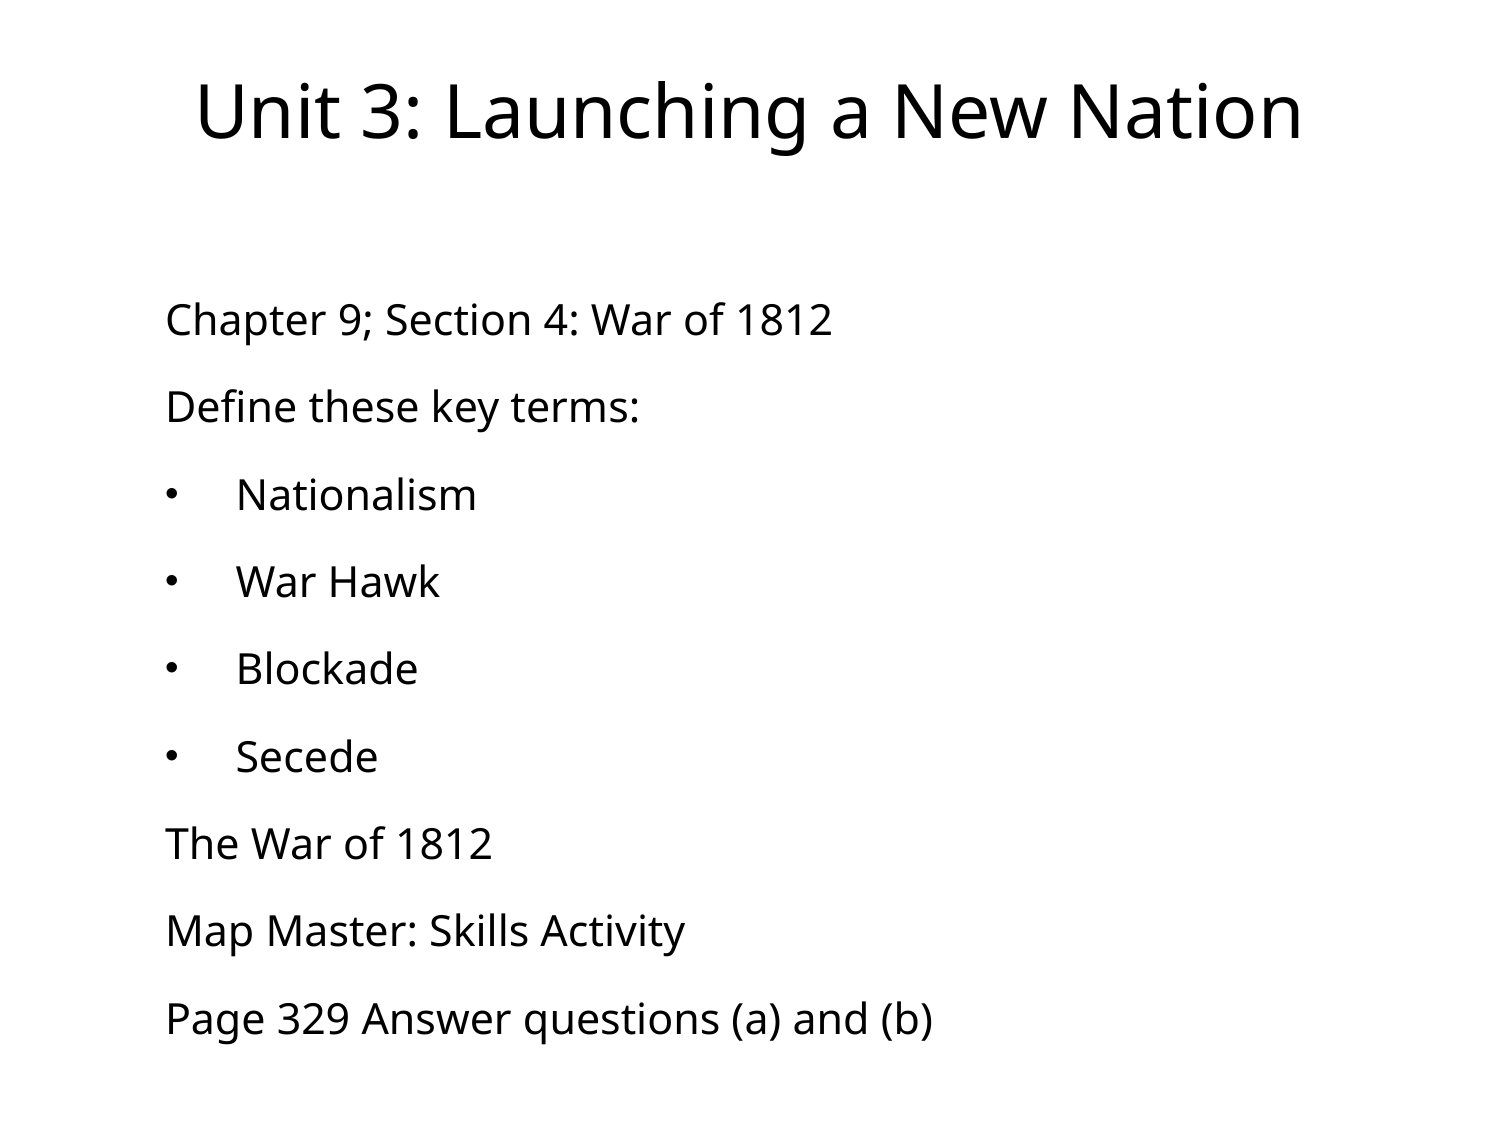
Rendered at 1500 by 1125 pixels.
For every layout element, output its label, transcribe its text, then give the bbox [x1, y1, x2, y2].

list Chapter 9; Section 4: War of 1812 Define these key terms: Nationalism War Hawk Blockade Secede The War of 1812 Map Master: Skills Activity Page 329 Answer questions (a) and (b) [150, 284, 1350, 1051]
title Unit 3: Launching a New Nation [150, 82, 1350, 225]
